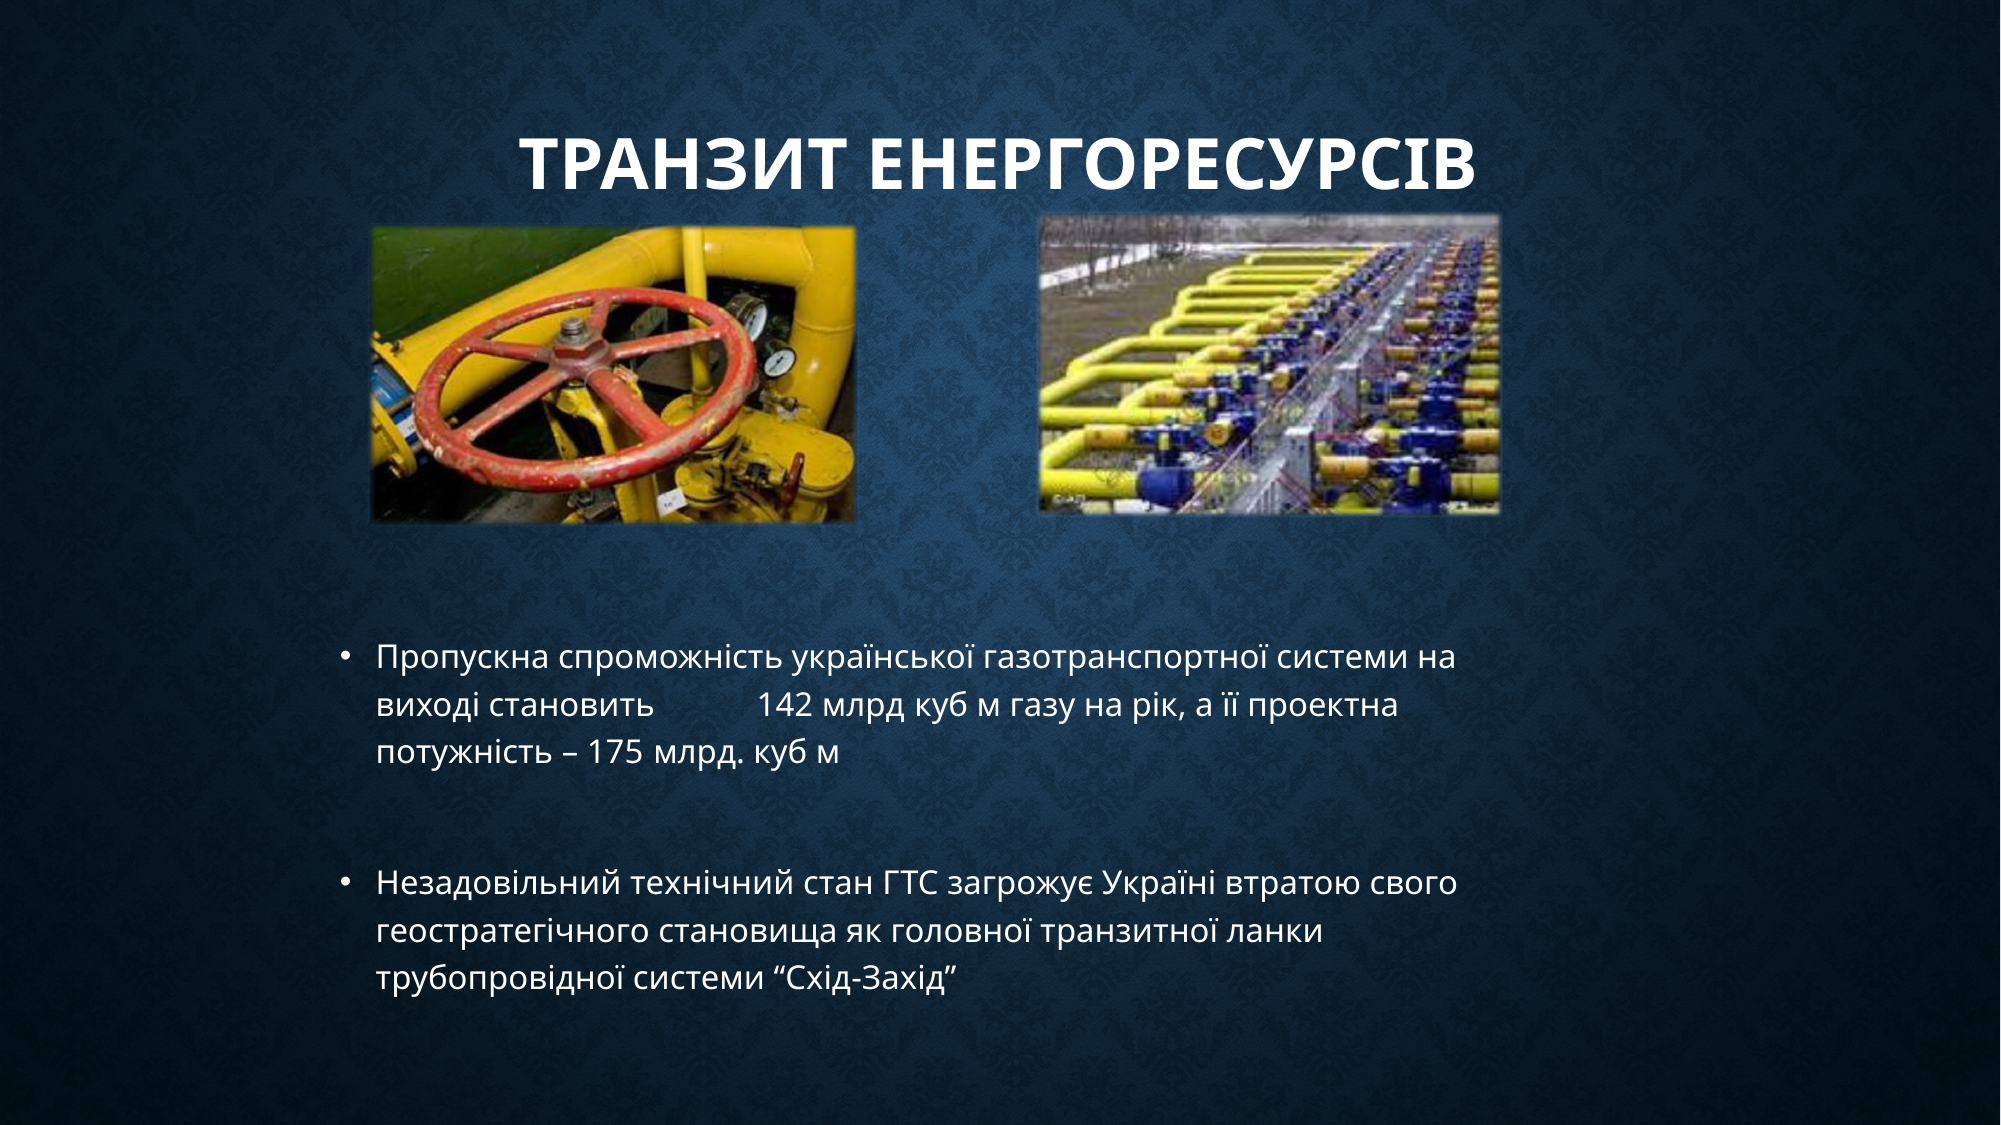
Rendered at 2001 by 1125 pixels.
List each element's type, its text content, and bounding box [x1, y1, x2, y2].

picture [366, 222, 860, 527]
title Транзит енергоресурсів [149, 57, 1849, 276]
list Пропускна спроможність української газотранспортної системи на виході становить 142 млрд куб м газу на рік, а її проектна потужність – 175 млрд. куб м Незадовільний технічний стан ГТС загрожує Україні втратою свого геостратегічного становища як головної транзитної ланки трубопровідної системи “Схід-Захід” [324, 562, 1550, 1005]
picture [1034, 210, 1505, 519]
